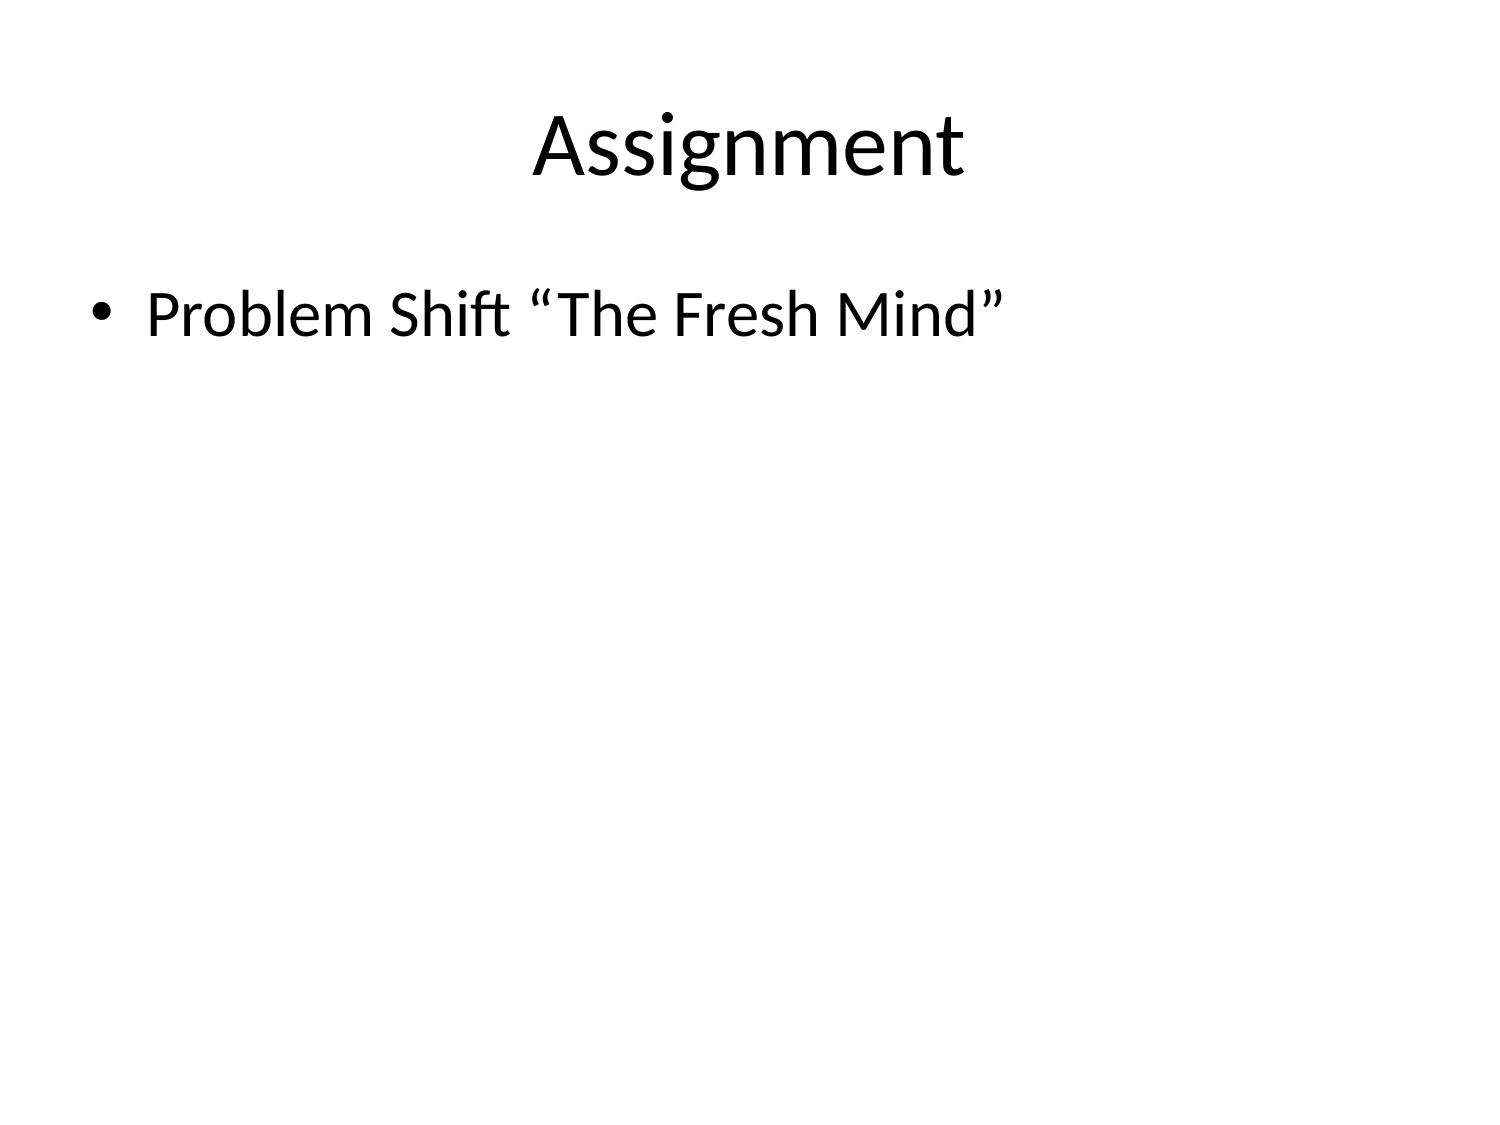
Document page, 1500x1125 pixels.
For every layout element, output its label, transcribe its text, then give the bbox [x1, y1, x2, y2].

list Problem Shift “The Fresh Mind” [75, 262, 1425, 1005]
title Assignment [75, 45, 1425, 233]
